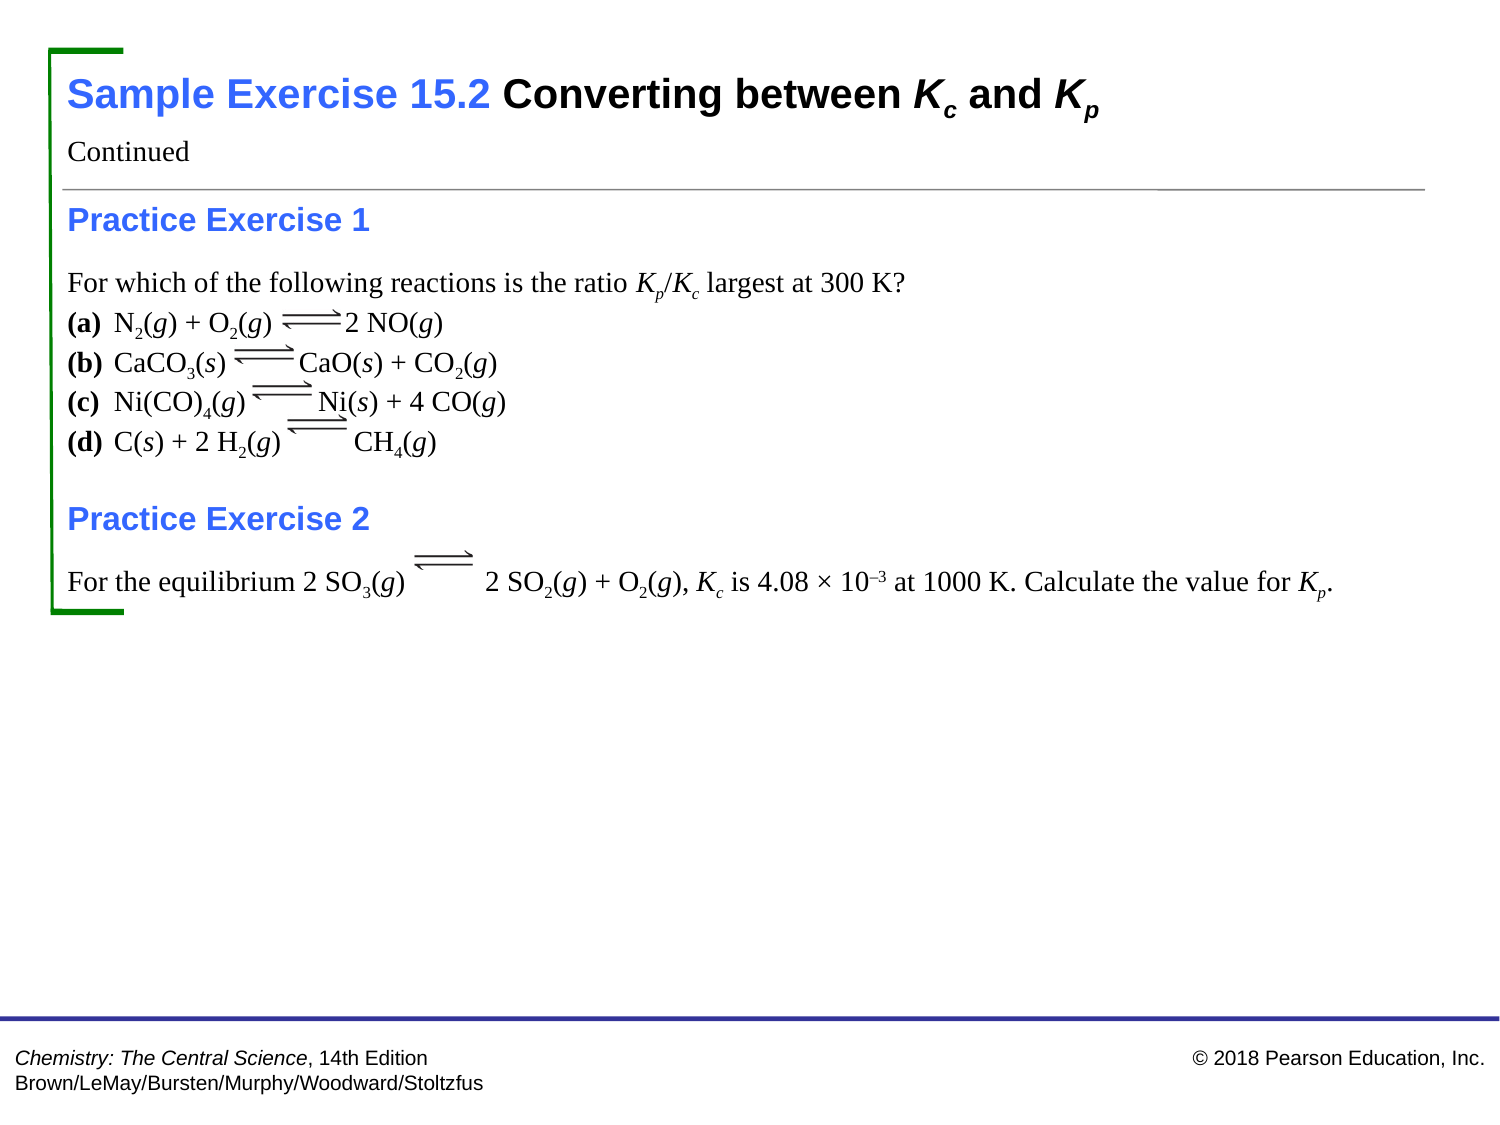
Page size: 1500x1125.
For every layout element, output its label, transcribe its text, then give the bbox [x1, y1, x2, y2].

picture [234, 343, 294, 364]
picture [287, 414, 347, 435]
picture [413, 549, 473, 570]
picture [252, 379, 312, 400]
text_box Practice Exercise 1 For which of the following reactions is the ratio Kp/Kc largest at 300 K? (a) N2(g) + O2(g) 2 NO(g) (b) CaCO3(s) CaO(s) + CO2(g) (c) Ni(CO)4(g) Ni(s) + 4 CO(g) (d) C(s) + 2 H2(g) CH4(g) Practice Exercise 2 For the equilibrium 2 SO3(g) 2 SO2(g) + O2(g), Kc is 4.08 × 10–3 at 1000 K. Calculate the value for Kp. [52, 191, 1487, 790]
picture [281, 309, 342, 330]
text_box Sample Exercise 15.2 Converting between Kc and Kp [52, 65, 1438, 125]
text_box Continued [52, 125, 1438, 183]
